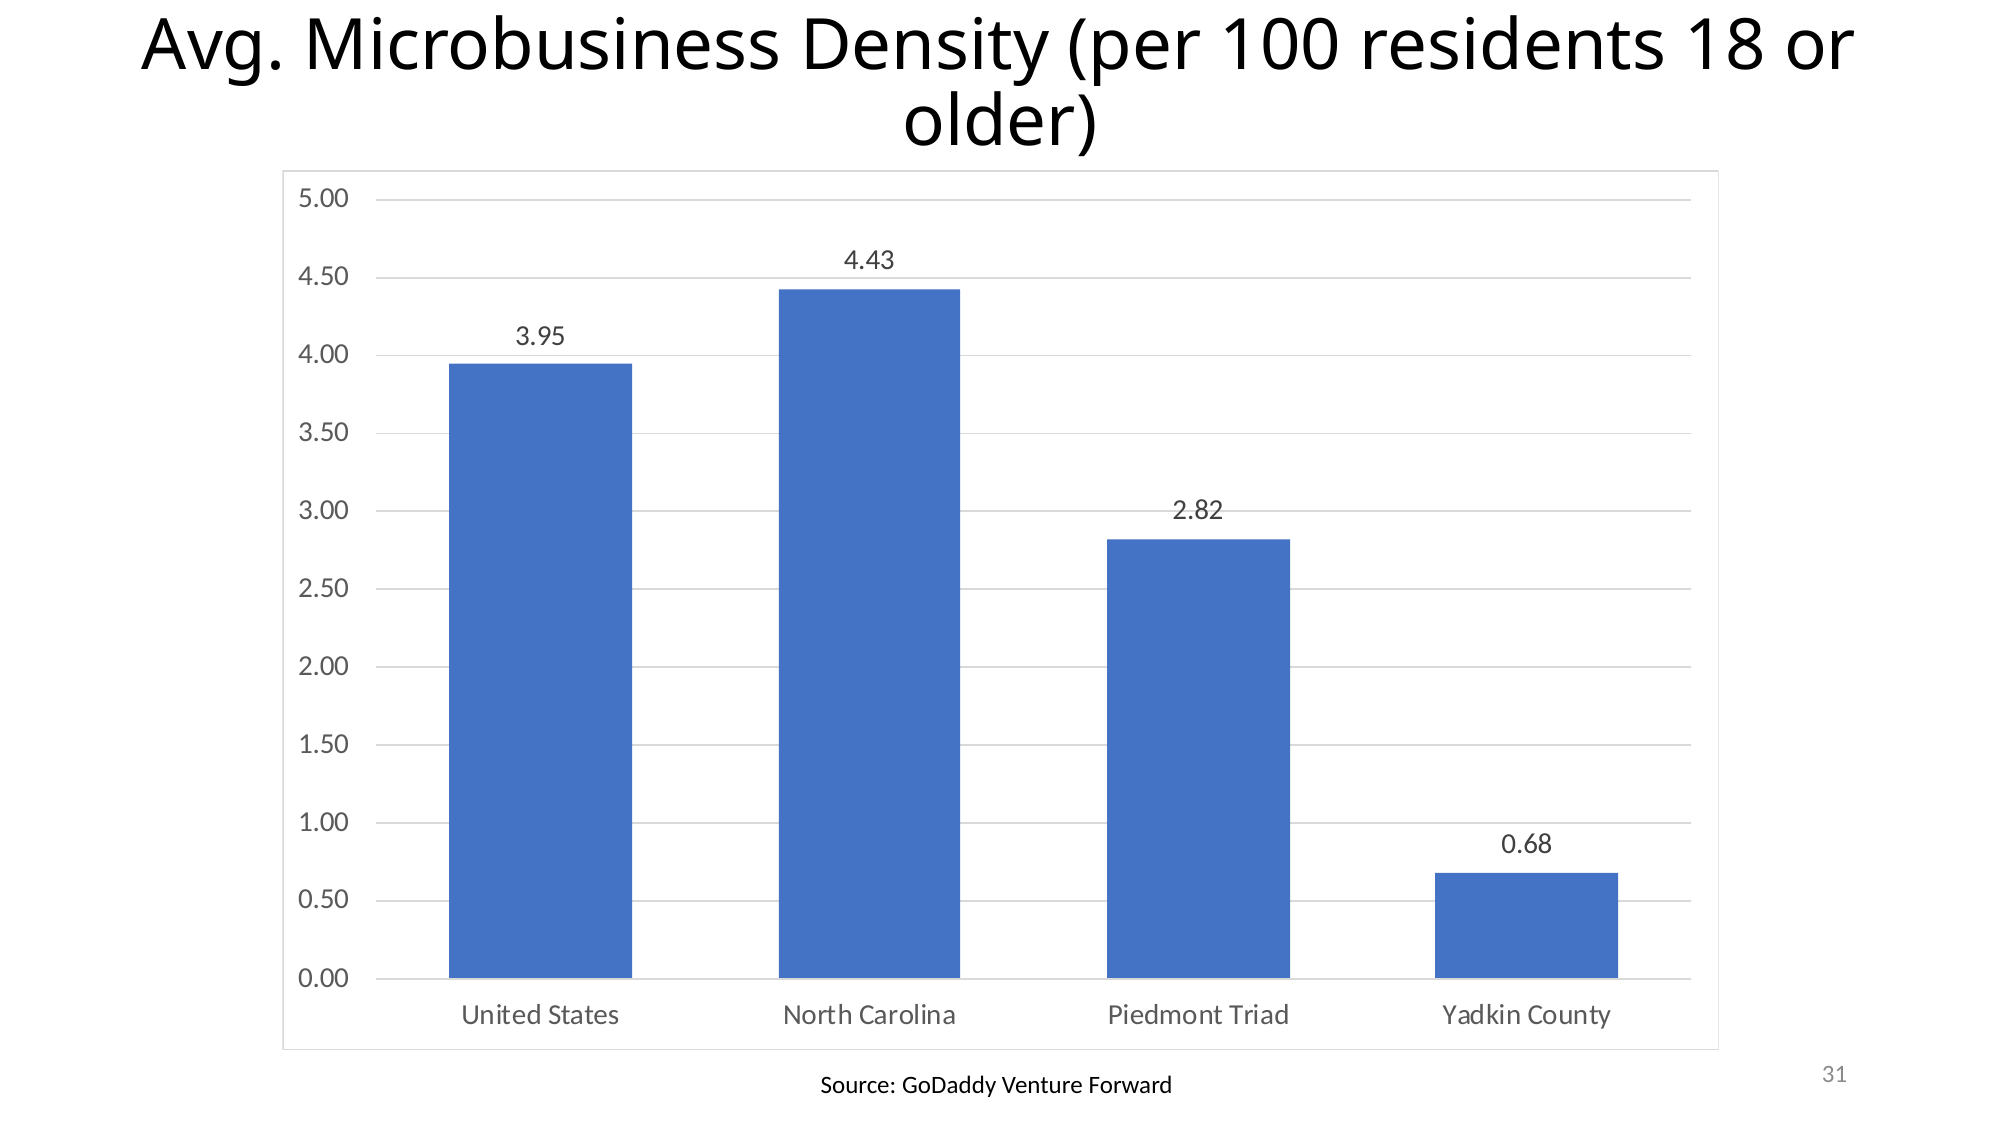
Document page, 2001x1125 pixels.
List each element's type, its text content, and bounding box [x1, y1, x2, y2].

text_box Source: GoDaddy Venture Forward [805, 1061, 1195, 1106]
title Avg. Microbusiness Density (per 100 residents 18 or older) [24, 0, 1975, 169]
picture [281, 168, 1719, 1050]
slide_number 31 [1412, 1042, 1863, 1103]
